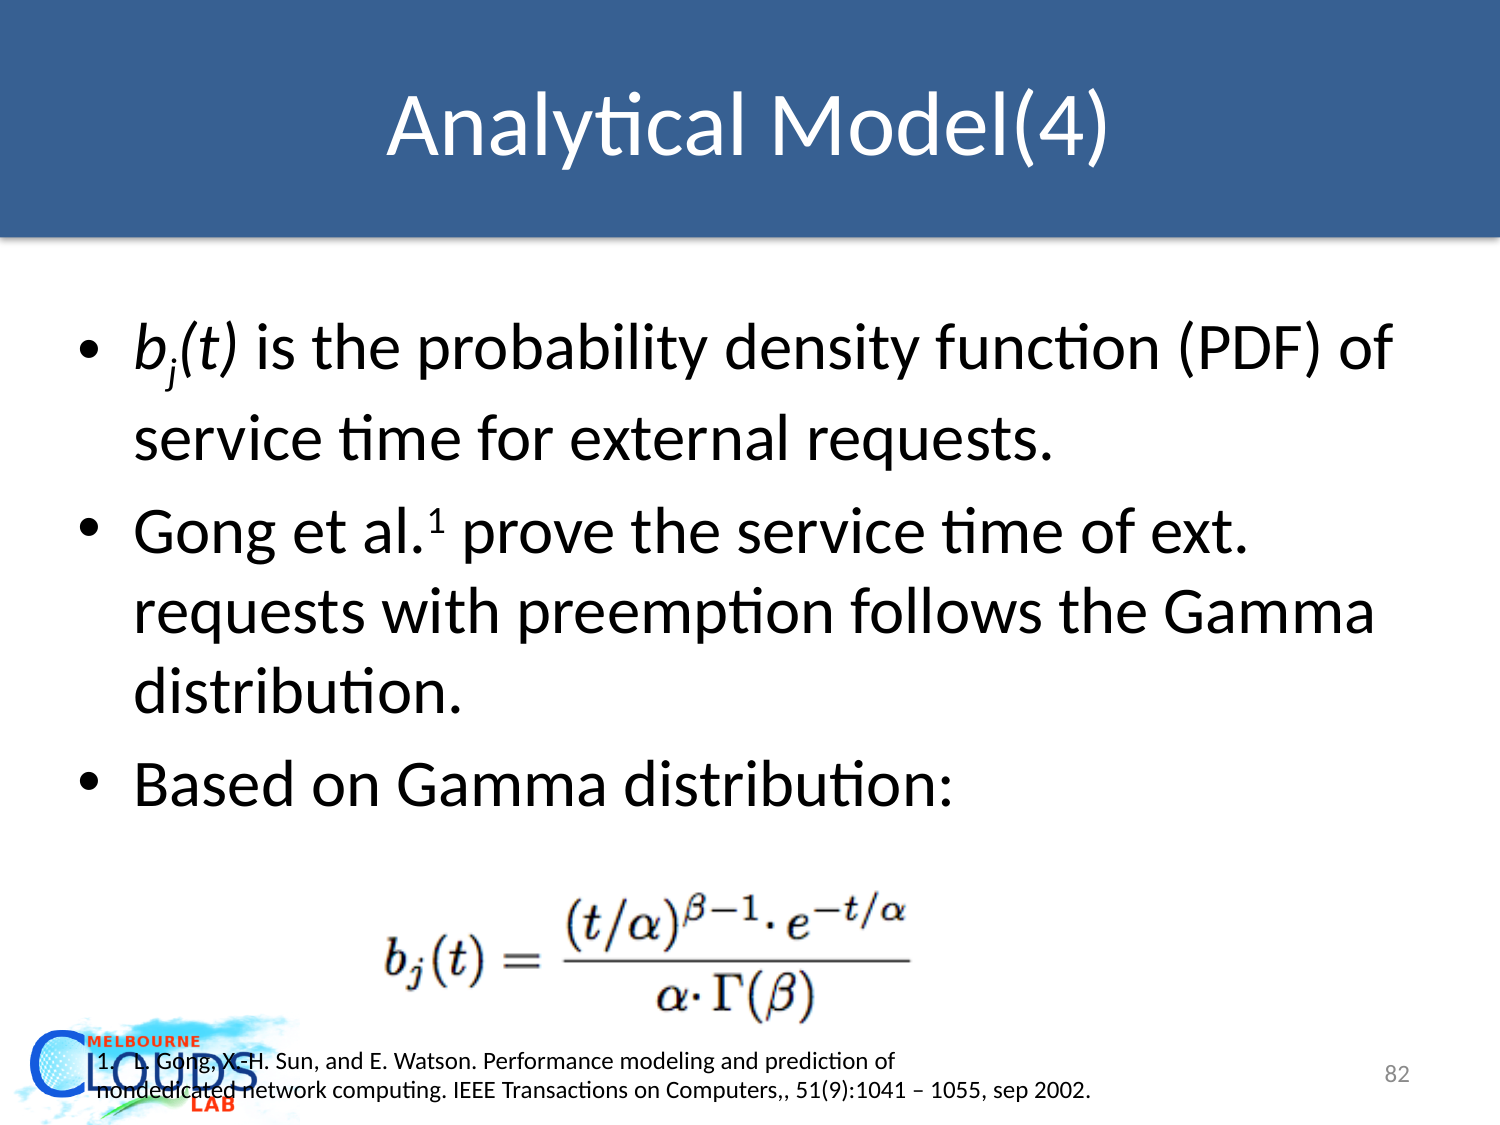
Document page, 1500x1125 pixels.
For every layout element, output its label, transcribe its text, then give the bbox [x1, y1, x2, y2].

slide_number 82 [1074, 1042, 1425, 1103]
picture [374, 887, 926, 1030]
title Analytical Model(4) [75, 24, 1425, 213]
picture [0, 1012, 300, 1125]
list bj(t) is the probability density function (PDF) of service time for external requests. Gong et al.1 prove the service time of ext. requests with preemption follows the Gamma distribution. Based on Gamma distribution: [62, 295, 1413, 1038]
text_box L. Gong, X.-H. Sun, and E. Watson. Performance modeling and prediction of nondedicated network computing. IEEE Transactions on Computers,, 51(9):1041 – 1055, sep 2002. [81, 1036, 1184, 1112]
